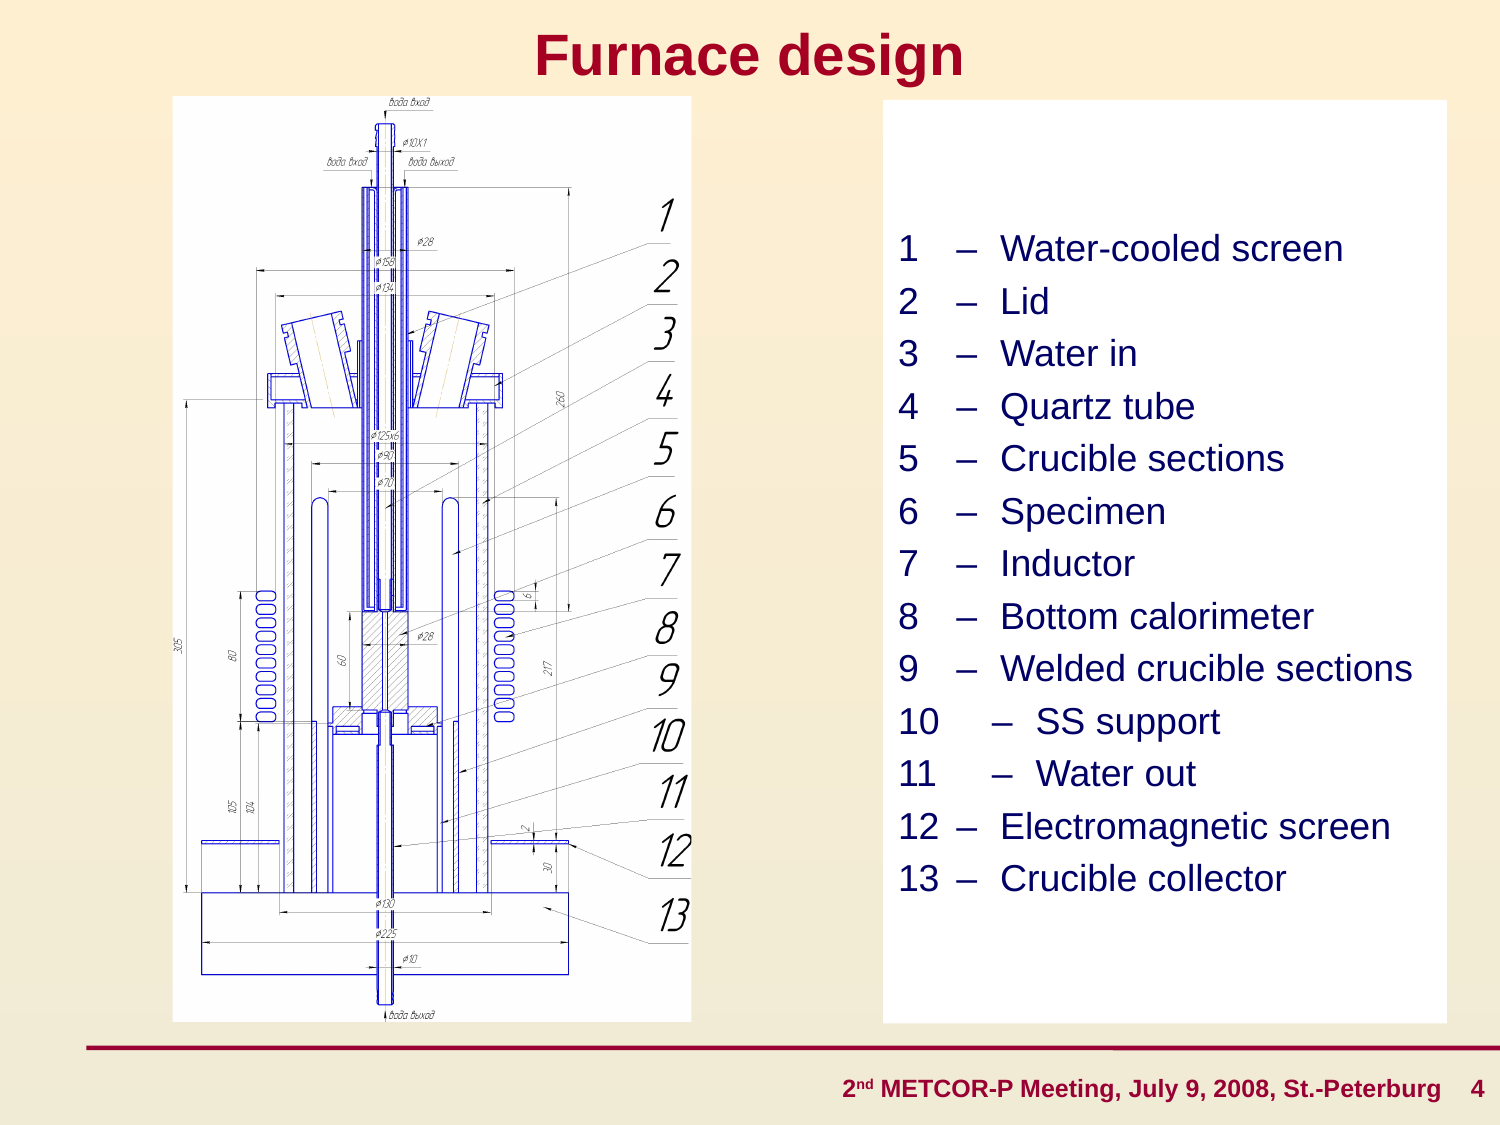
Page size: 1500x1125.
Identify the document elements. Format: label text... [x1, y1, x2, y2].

text_box 1 – Water-cooled screen 2 – Lid 3 – Water in 4 – Quartz tube 5 – Crucible sections 6 – Specimen 7 – Inductor 8 – Bottom calorimeter 9 – Welded crucible sections – SS support – Water out 12 – Electromagnetic screen 13 – Crucible collector [883, 99, 1447, 1024]
title Furnace design [0, 0, 1500, 105]
picture [172, 96, 692, 1023]
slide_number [702, 1050, 1500, 1125]
